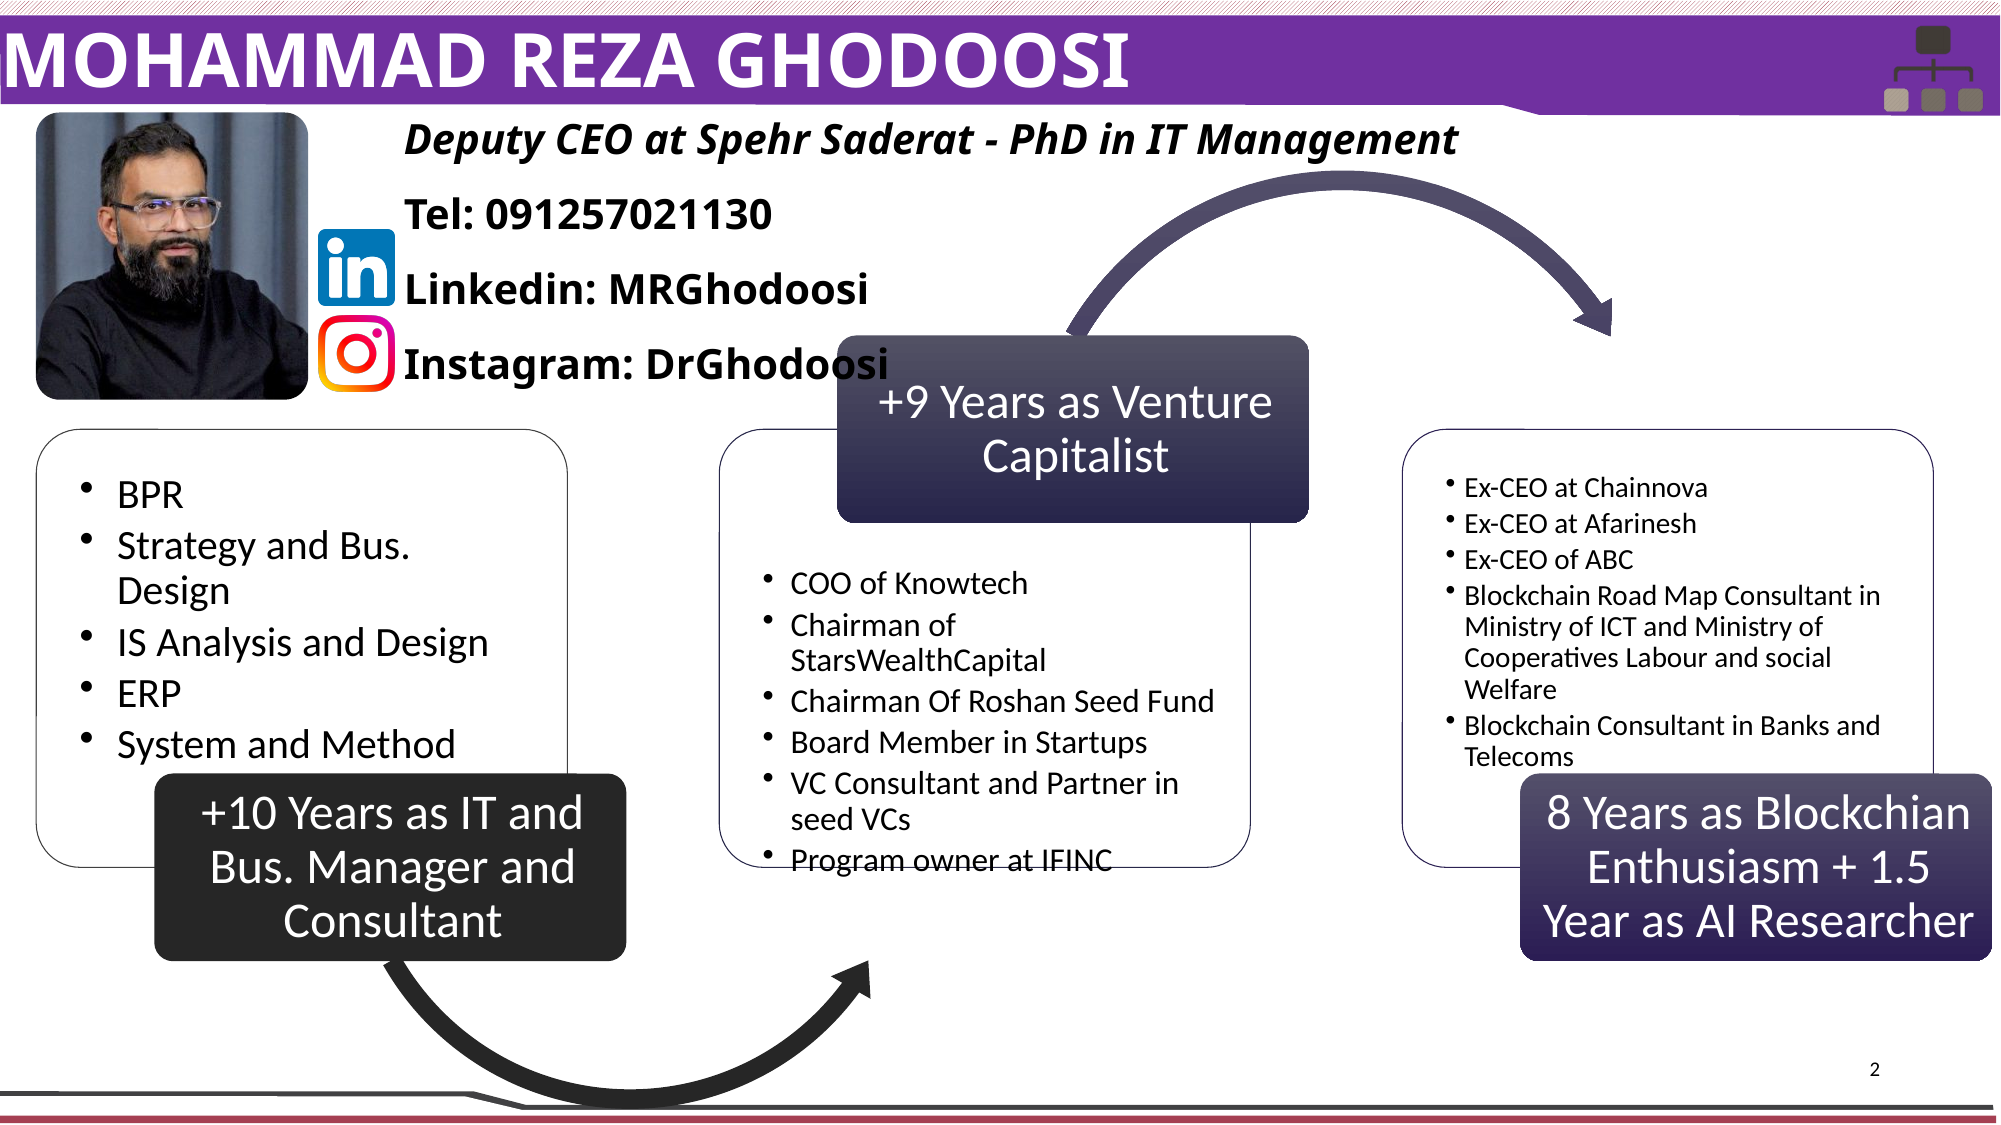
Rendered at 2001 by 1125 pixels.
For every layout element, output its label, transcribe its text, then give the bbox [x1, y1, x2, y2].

title Mohammad Reza Ghodoosi [0, 12, 1585, 104]
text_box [35, 177, 1993, 1119]
picture [35, 112, 309, 400]
picture [318, 229, 395, 306]
text_box Deputy CEO at Spehr Saderat - PhD in IT Management Tel: 091257021130 Linkedin: MRGhodoosi Instagram: DrGhodoosi [388, 80, 2000, 561]
picture [318, 315, 395, 392]
